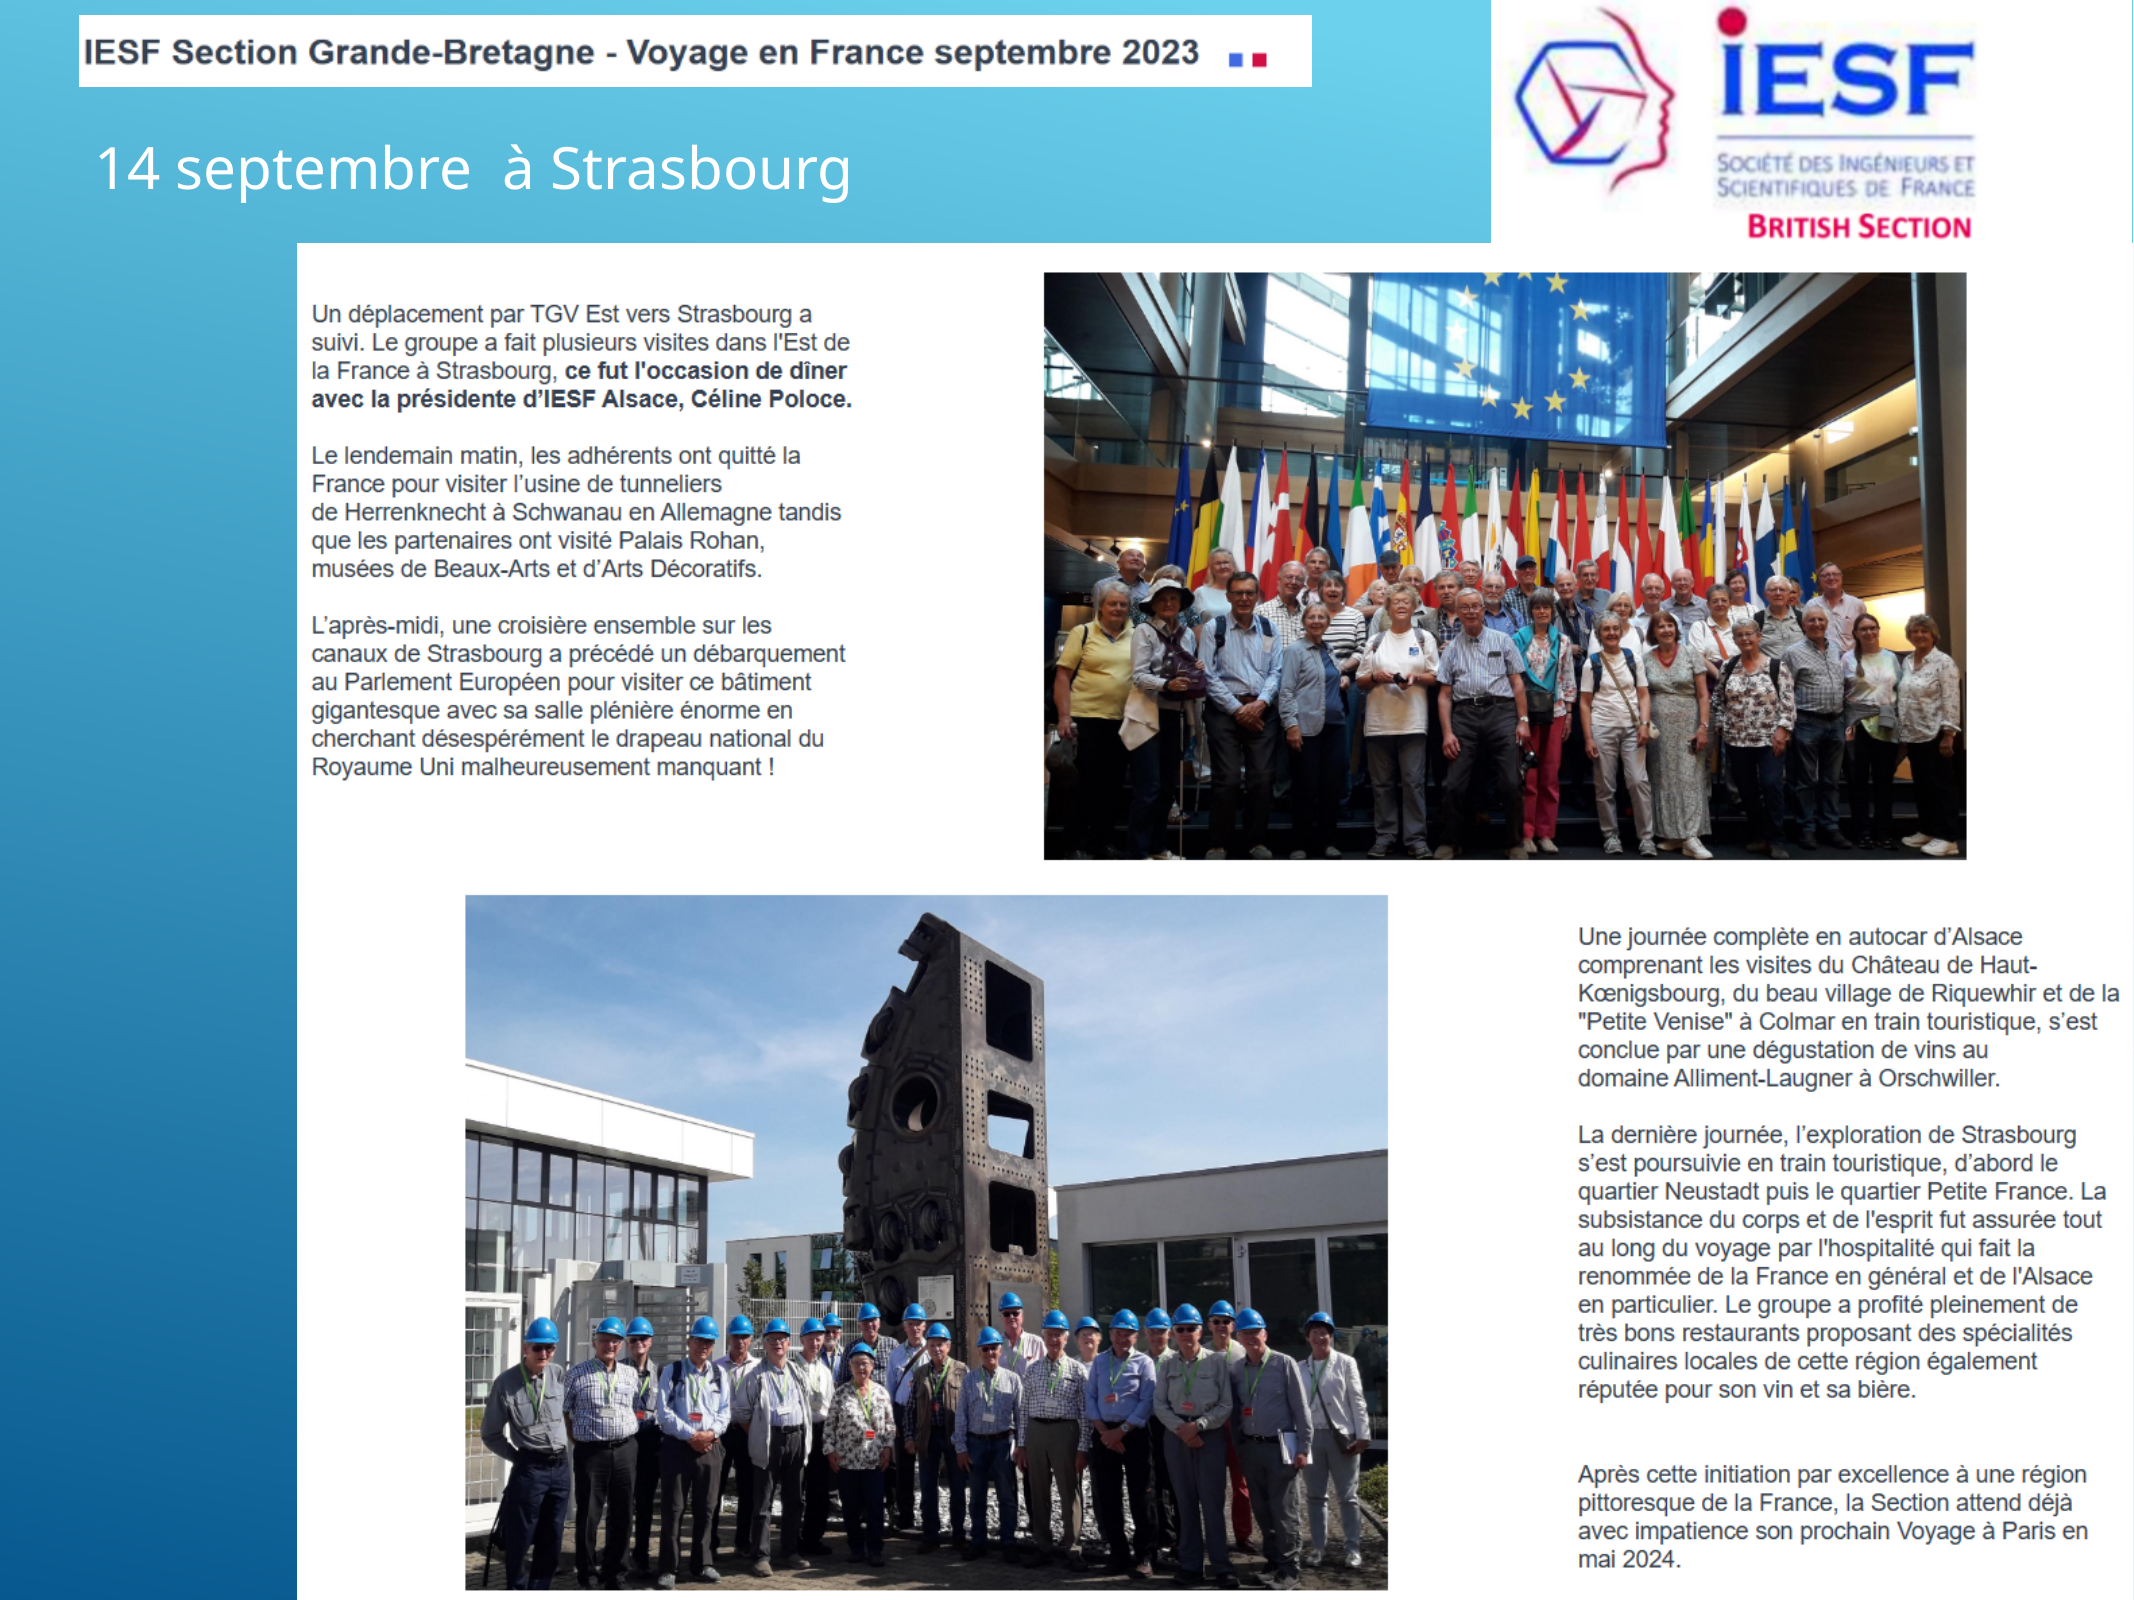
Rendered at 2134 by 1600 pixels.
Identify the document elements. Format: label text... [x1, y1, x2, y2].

picture [297, 0, 2134, 1600]
text_box 14 septembre à Strasbourg [79, 123, 1067, 209]
picture [78, 15, 1312, 88]
